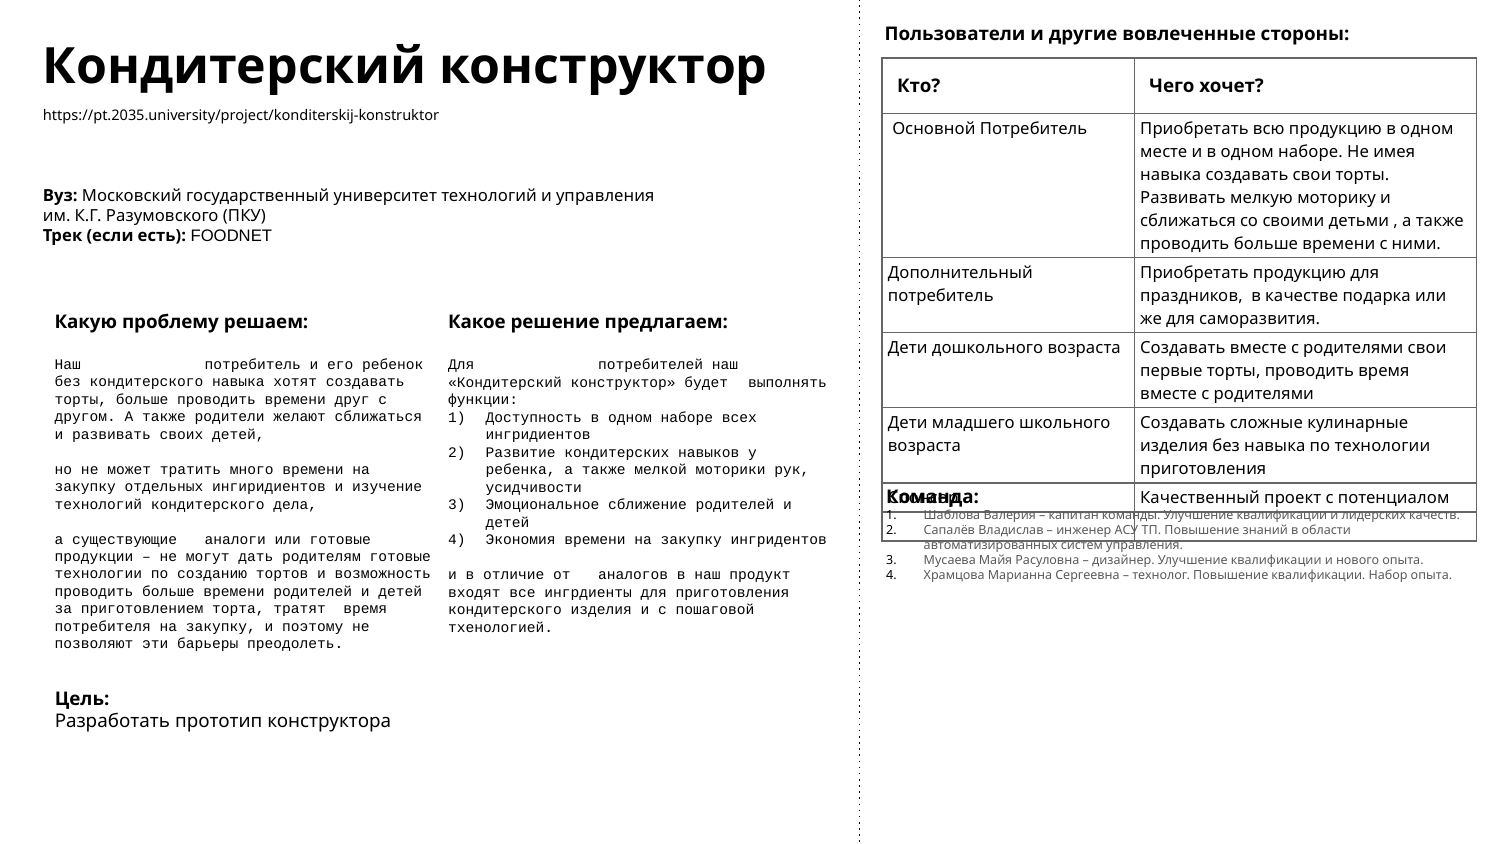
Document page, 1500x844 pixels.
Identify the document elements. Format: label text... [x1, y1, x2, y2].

table_header Чего хочет? [1135, 59, 1476, 113]
table_header Кто? [883, 59, 1134, 113]
table_cell Приобретать всю продукцию в одном месте и в одном наборе. Не имея навыка создавать свои торты. Развивать мелкую моторику и сближаться со своими детьми , а также проводить больше времени с ними. [1135, 114, 1476, 257]
table_cell Приобретать продукцию для праздников, в качестве подарка или же для саморазвития. [1135, 258, 1476, 332]
table_cell Создавать вместе с родителями свои первые торты, проводить время вместе с родителями [1135, 333, 1476, 407]
text_box Пользователи и другие вовлеченные стороны: [869, 6, 1495, 80]
table_cell Создавать сложные кулинарные изделия без навыка по технологии приготовления [1135, 408, 1476, 469]
text_box Вуз: Московский государственный университет технологий и управления им. К.Г. Разумовского (ПКУ) Трек (если есть): FOODNET [27, 169, 701, 279]
text_box Цель: Разработать прототип конструктора [39, 671, 781, 781]
table_cell Дети дошкольного возраста [883, 333, 1134, 407]
text_box https://pt.2035.university/project/konditerskij-konstruktor [27, 90, 769, 185]
table_cell Дети младшего школьного возраста [883, 408, 1134, 469]
table_cell Дополнительный потребитель [883, 258, 1134, 332]
text_box Какое решение предлагаем: Для потребителей наш «Кондитерский конструктор» будет выполнять функции: Доступность в одном наборе всех ингридиентов Развитие кондитерских навыков у ребенка, а также мелкой моторики рук, усидчивости Эмоциональное сближение родителей и детей Экономия времени на закупку ингридентов и в отличие от аналогов в наш продукт входят все ингрдиенты для приготовления кондитерского изделия и с пошаговой тхенологией. [433, 295, 848, 576]
table_cell Основной Потребитель [883, 114, 1134, 257]
text_box Какую проблему решаем: Наш потребитель и его ребенок без кондитерского навыка хотят создавать торты, больше проводить времени друг с другом. А также родители желают сближаться и развивать своих детей, но не может тратить много времени на закупку отдельных ингиридиентов и изучение технологий кондитерского дела, а существующие аналоги или готовые продукции – не могут дать родителям готовые технологии по созданию тортов и возможность проводить больше времени родителей и детей за приготовлением торта, тратят время потребителя на закупку, и поэтому не позволяют эти барьеры преодолеть. [39, 294, 454, 576]
text_box Команда: Шаблова Валерия – капитан команды. Улучшение квалификации и лидерских качеств. Сапалёв Владислав – инженер АСУ ТП. Повышение знаний в области автоматизированных систем управления. Мусаева Майя Расуловна – дизайнер. Улучшение квалификации и нового опыта. Храмцова Марианна Сергеевна – технолог. Повышение квалификации. Набор опыта. [871, 469, 1500, 844]
text_box Кондитерский конструктор [27, 18, 817, 91]
